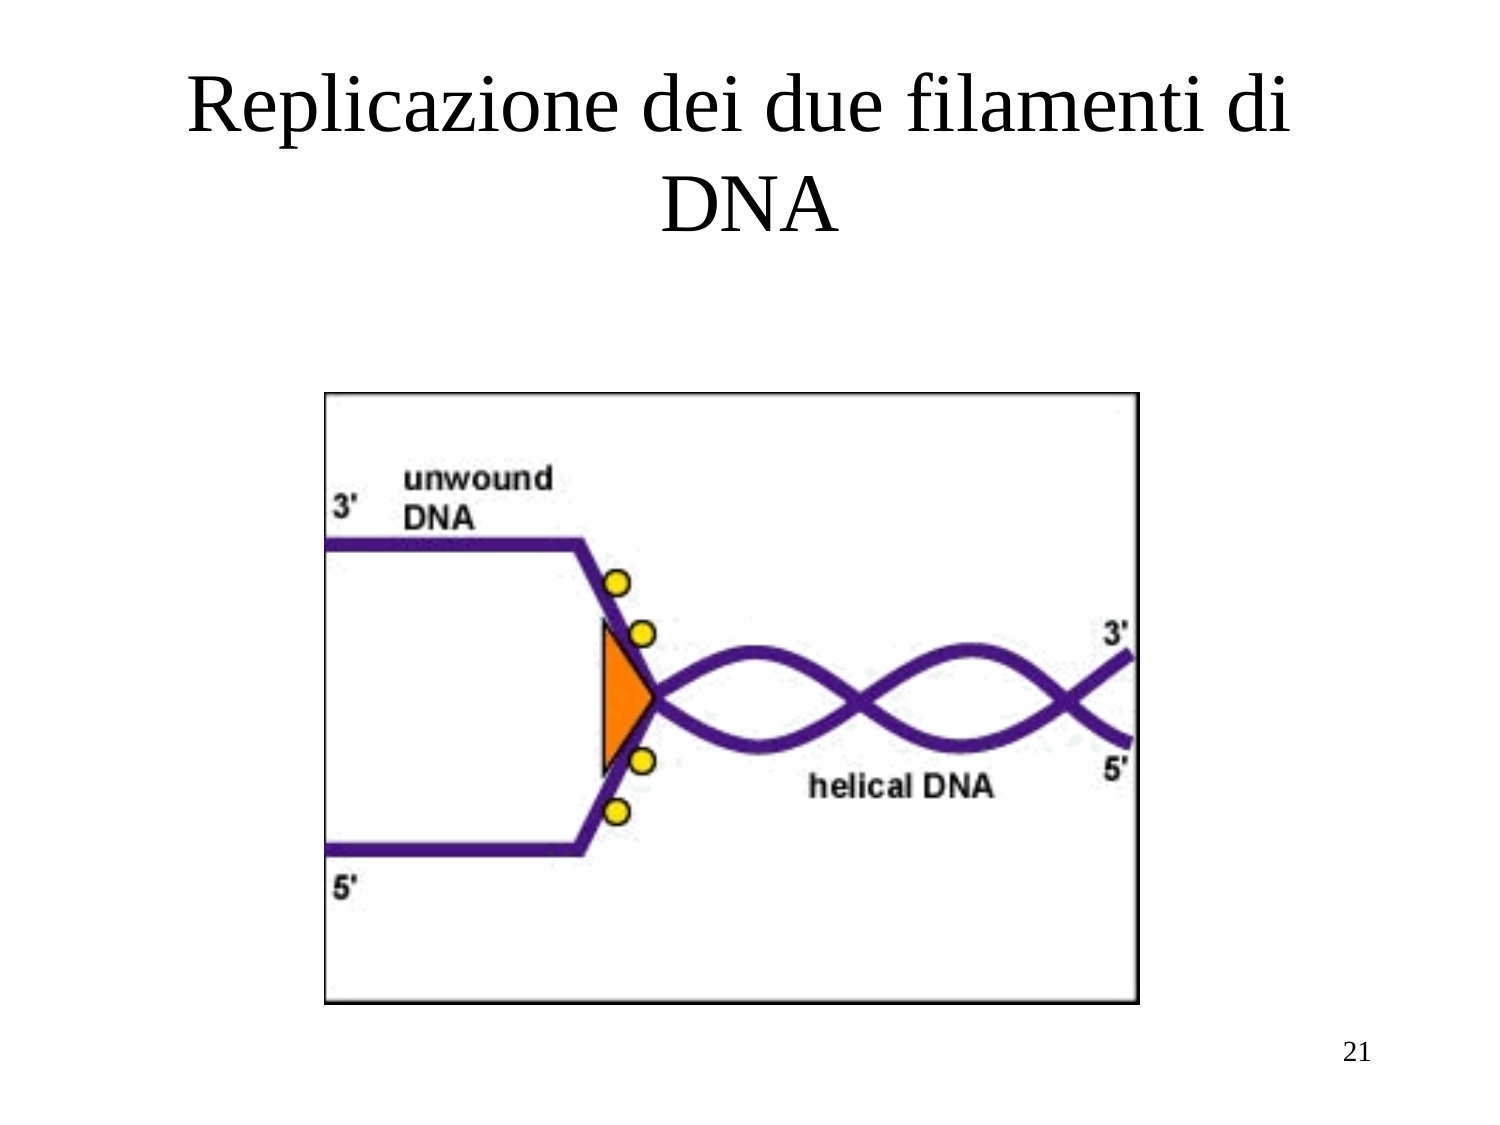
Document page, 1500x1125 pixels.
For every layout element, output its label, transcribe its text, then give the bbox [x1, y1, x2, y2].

picture [324, 392, 1140, 1006]
slide_number 21 [1074, 1024, 1388, 1101]
title Replicazione dei due filamenti di DNA [112, 54, 1388, 243]
